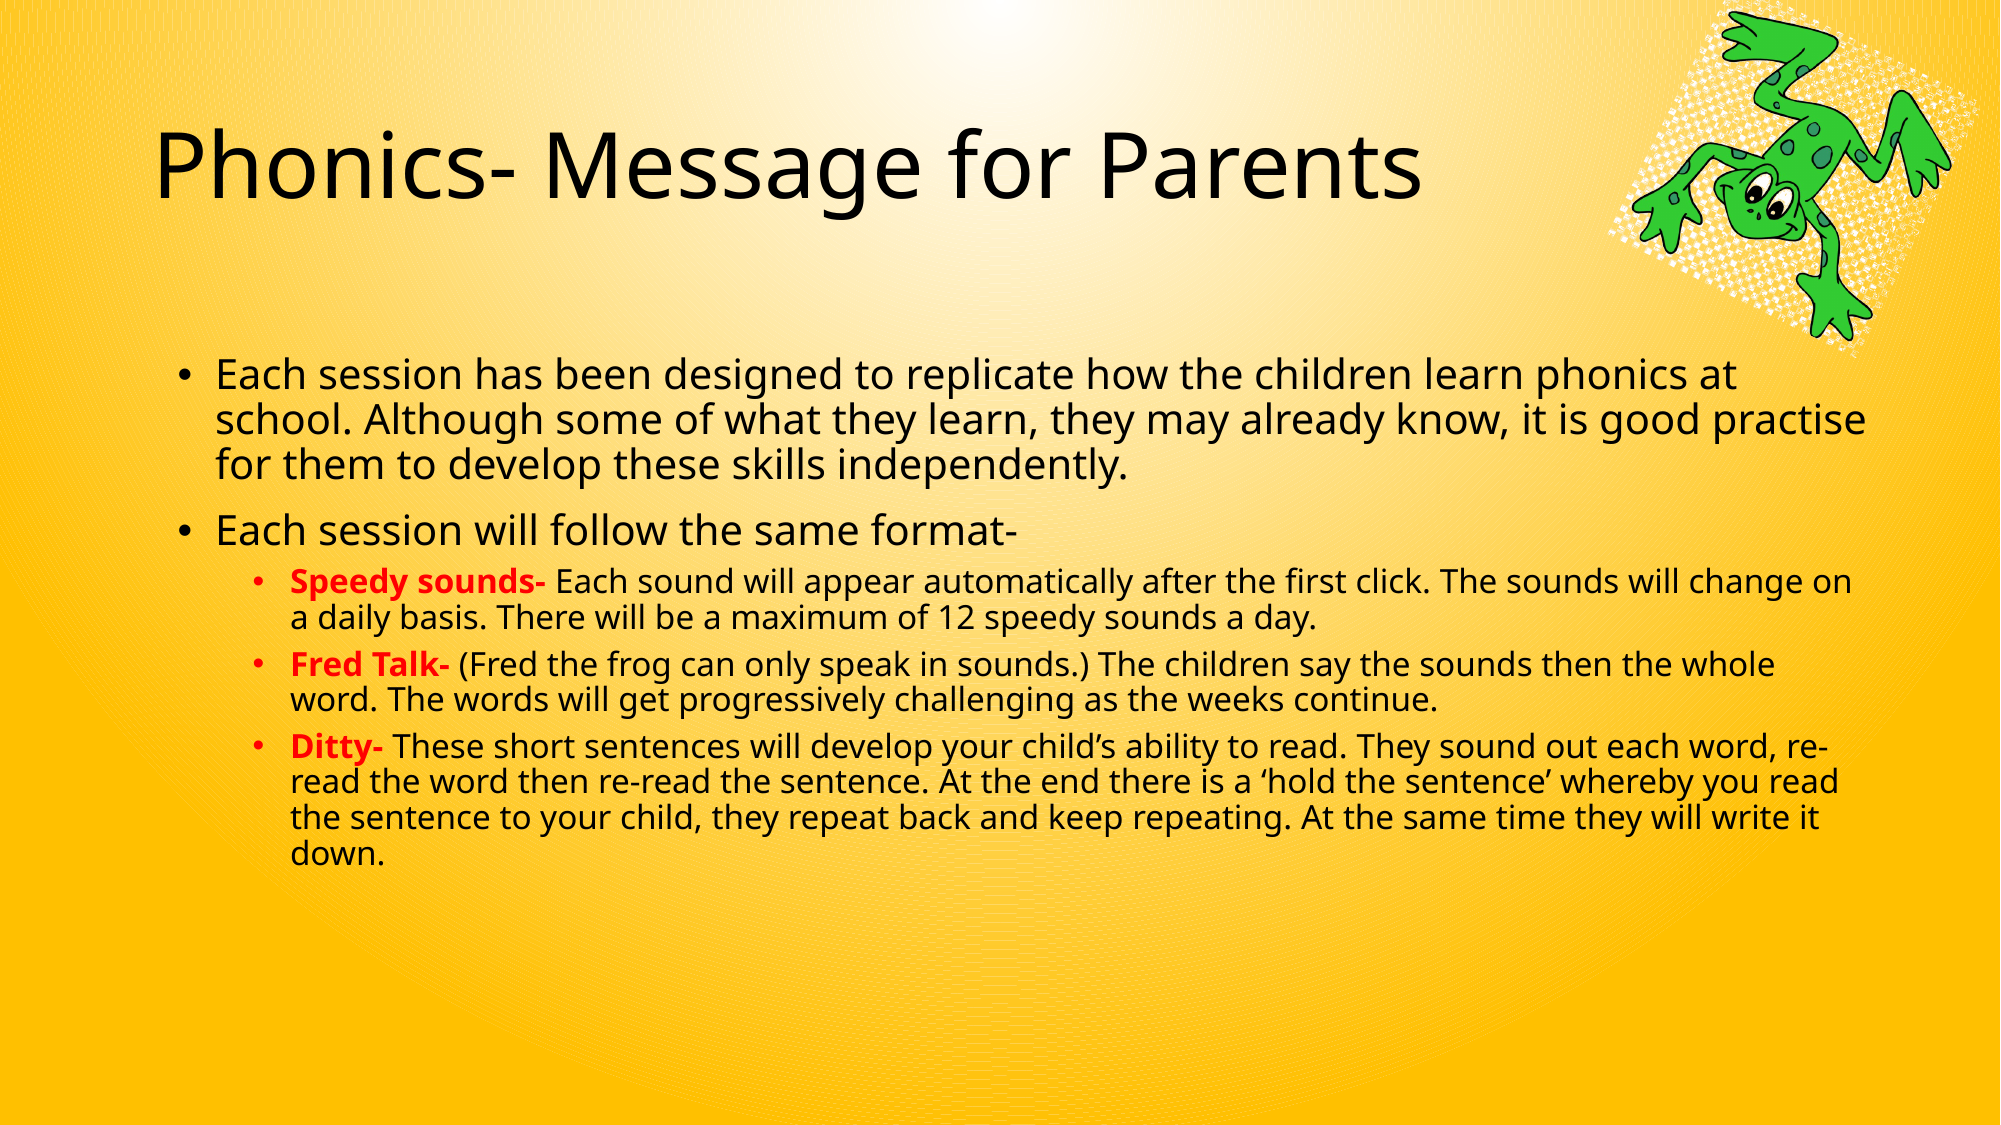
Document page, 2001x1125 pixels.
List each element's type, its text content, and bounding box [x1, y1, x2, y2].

title Phonics- Message for Parents [137, 59, 1656, 278]
picture [1656, 0, 1982, 346]
text_box Each session has been designed to replicate how the children learn phonics at school. Although some of what they learn, they may already know, it is good practise for them to develop these skills independently. Each session will follow the same format- Speedy sounds- Each sound will appear automatically after the first click. The sounds will change on a daily basis. There will be a maximum of 12 speedy sounds a day. Fred Talk- (Fred the frog can only speak in sounds.) The children say the sounds then the whole word. The words will get progressively challenging as the weeks continue. Ditty- These short sentences will develop your child’s ability to read. They sound out each word, re-read the word then re-read the sentence. At the end there is a ‘hold the sentence’ whereby you read the sentence to your child, they repeat back and keep repeating. At the same time they will write it down. [162, 346, 1888, 1060]
